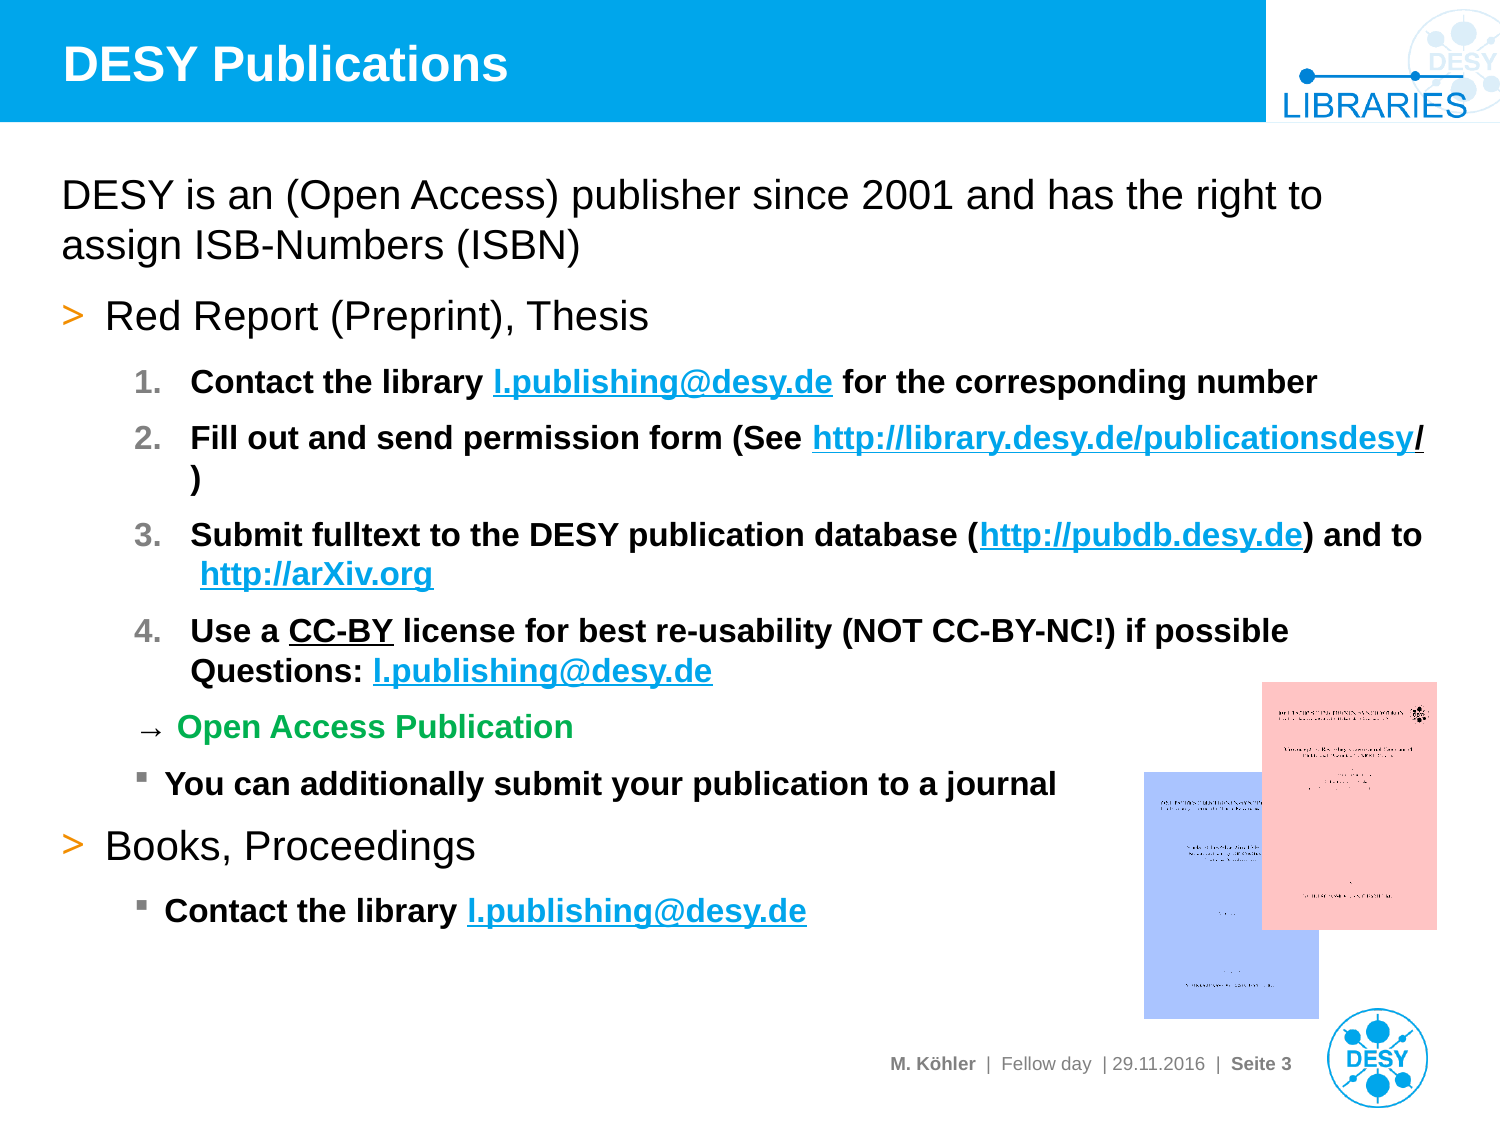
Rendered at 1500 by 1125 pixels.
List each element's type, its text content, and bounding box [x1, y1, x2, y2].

picture [1391, 1071, 1428, 1108]
picture [1404, 1014, 1428, 1046]
list DESY is an (Open Access) publisher since 2001 and has the right to assign ISB-Numbers (ISBN) Red Report (Preprint), Thesis Contact the library l.publishing@desy.de for the corresponding number Fill out and send permission form (See http://library.desy.de/publicationsdesy/) Submit fulltext to the DESY publication database (http://pubdb.desy.de) and to http://arXiv.org Use a CC-BY license for best re-usability (NOT CC-BY-NC!) if possible Questions: l.publishing@desy.de → Open Access Publication You can additionally submit your publication to a journal Books, Proceedings Contact the library l.publishing@desy.de [46, 160, 1444, 1014]
title DESY Publications [47, 16, 1255, 107]
picture [1327, 1068, 1365, 1108]
picture [1267, 0, 1500, 123]
picture [1327, 1014, 1351, 1049]
picture [1330, 1014, 1426, 1106]
picture [1144, 682, 1437, 1019]
